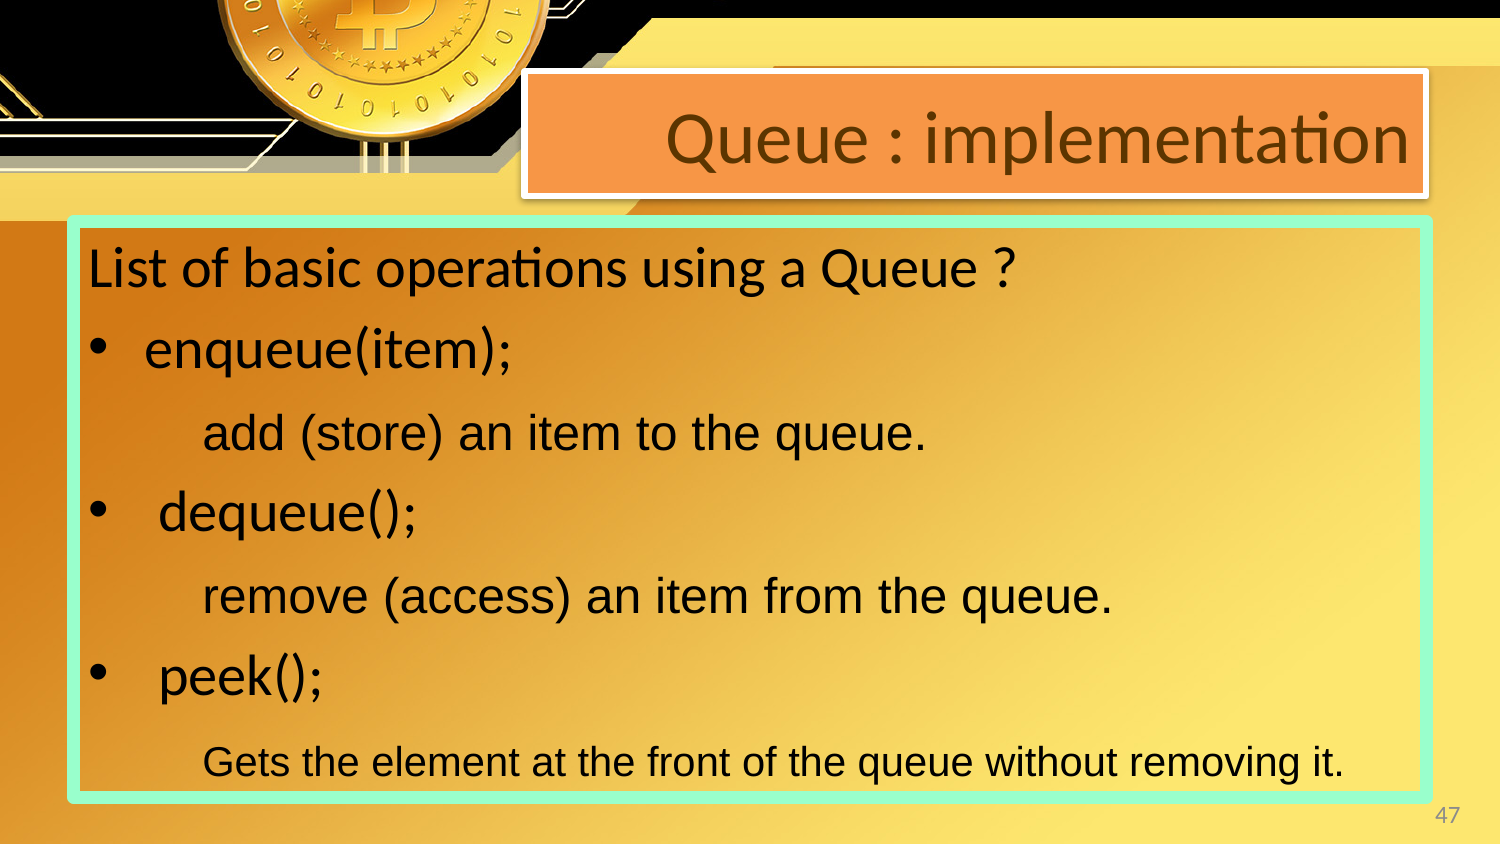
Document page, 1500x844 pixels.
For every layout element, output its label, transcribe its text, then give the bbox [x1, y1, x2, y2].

list List of basic operations using a Queue ? enqueue(item); add (store) an item to the queue. dequeue(); remove (access) an item from the queue. peek(); Gets the element at the front of the queue without removing it. [73, 221, 1427, 798]
picture [0, 0, 1500, 844]
title Queue : implementation [521, 68, 1429, 199]
slide_number 47 [1125, 791, 1476, 837]
